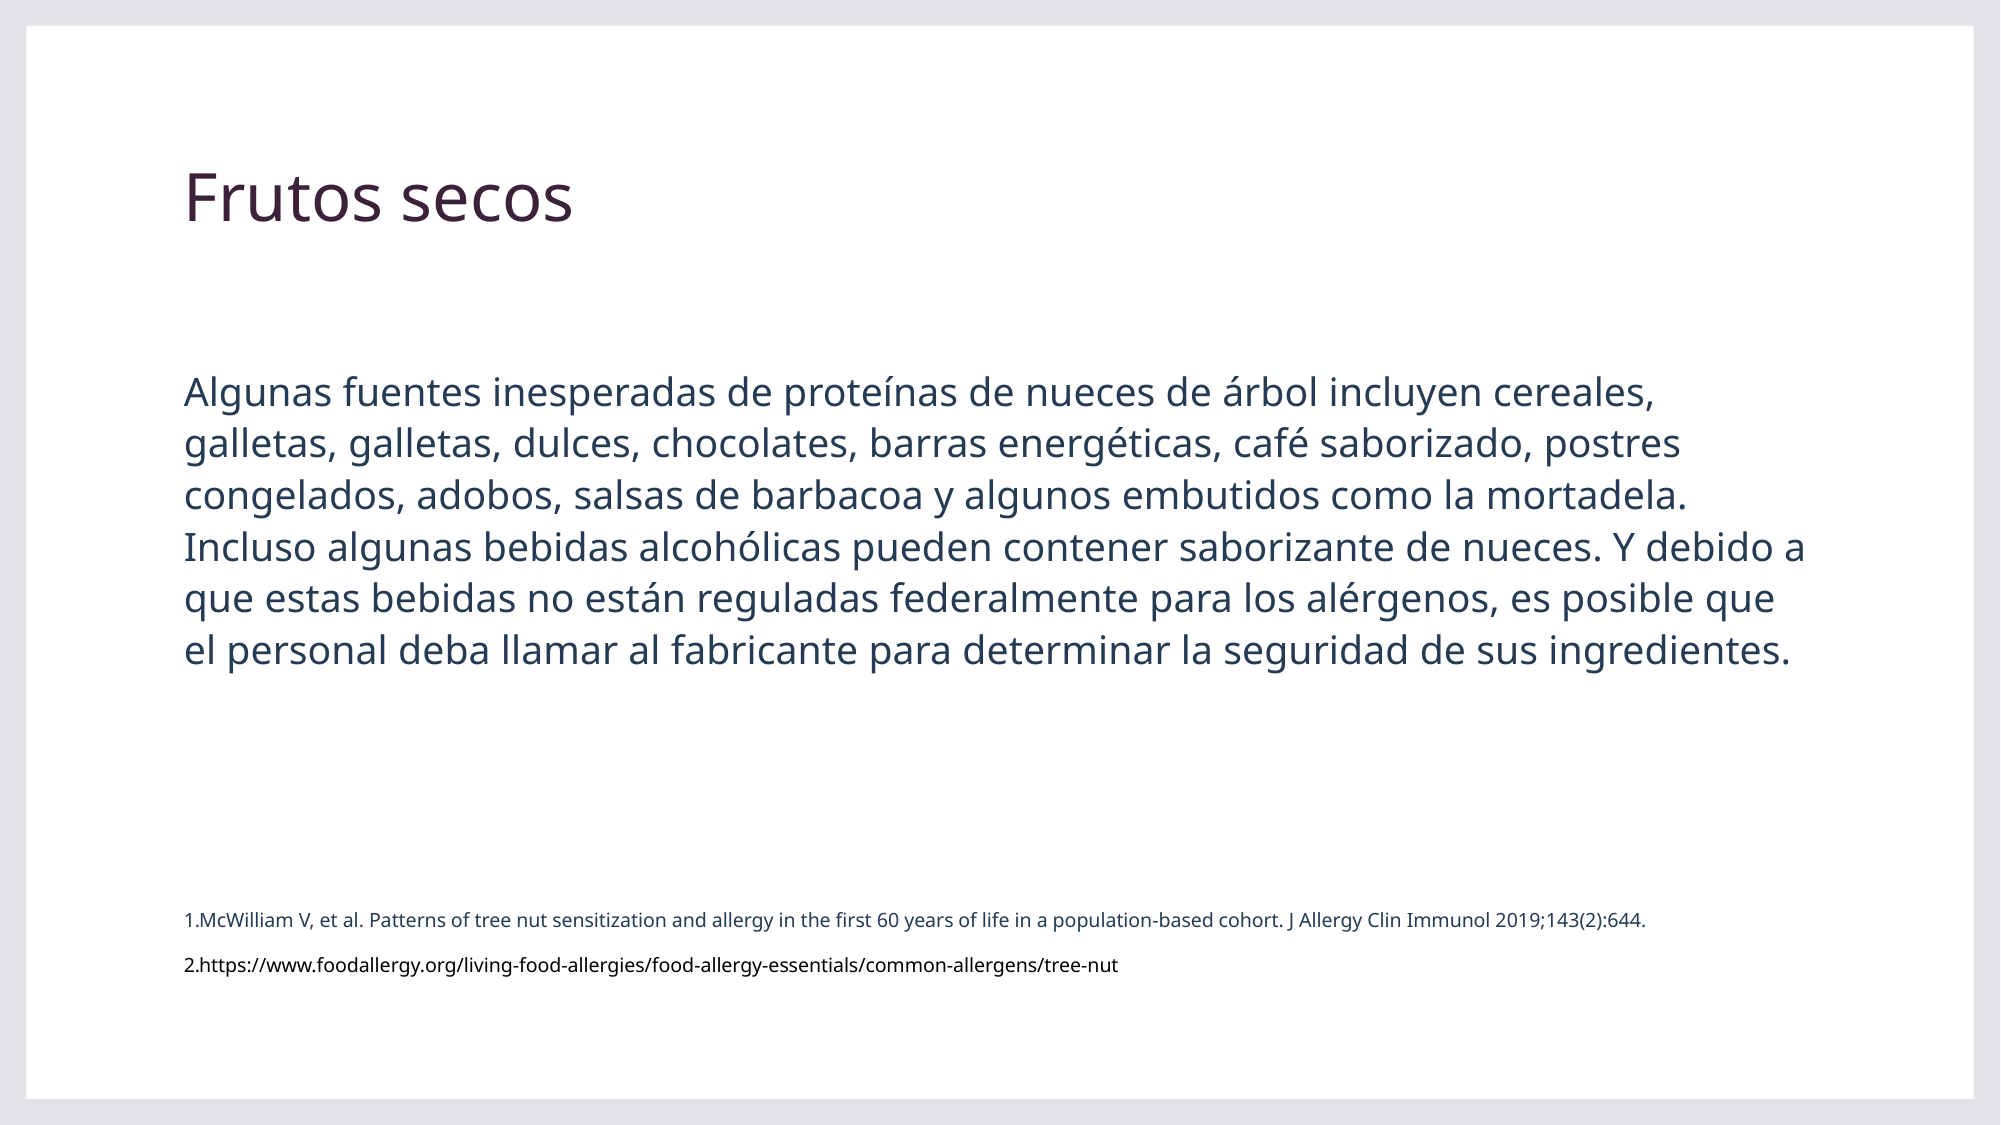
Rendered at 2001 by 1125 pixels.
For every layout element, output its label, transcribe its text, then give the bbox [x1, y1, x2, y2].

list Algunas fuentes inesperadas de proteínas de nueces de árbol incluyen cereales, galletas, galletas, dulces, chocolates, barras energéticas, café saborizado, postres congelados, adobos, salsas de barbacoa y algunos embutidos como la mortadela. Incluso algunas bebidas alcohólicas pueden contener saborizante de nueces. Y debido a que estas bebidas no están reguladas federalmente para los alérgenos, es posible que el personal deba llamar al fabricante para determinar la seguridad de sus ingredientes. McWilliam V, et al. Patterns of tree nut sensitization and allergy in the first 60 years of life in a population-based cohort. J Allergy Clin Immunol 2019;143(2):644. https://www.foodallergy.org/living-food-allergies/food-allergy-essentials/common-allergens/tree-nut [168, 354, 1832, 1006]
title Frutos secos [168, 118, 1832, 331]
